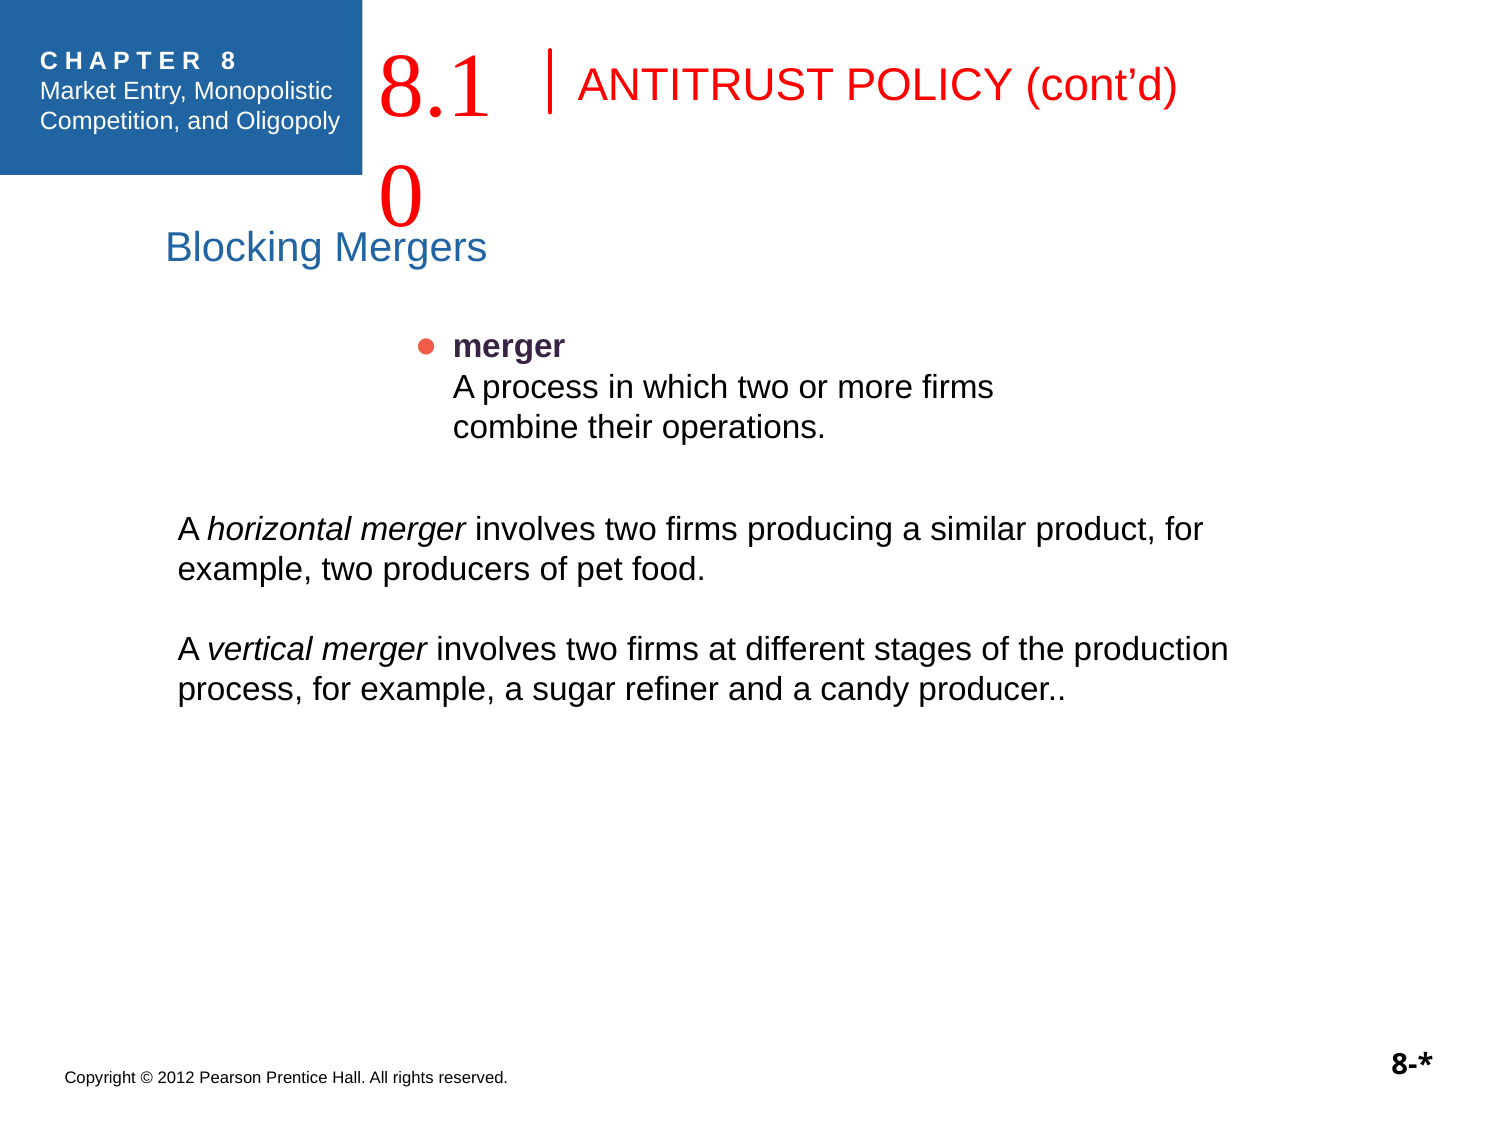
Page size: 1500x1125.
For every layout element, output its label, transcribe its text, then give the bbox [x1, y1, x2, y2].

title ANTITRUST POLICY (cont’d) [562, 24, 1375, 125]
text_box Blocking Mergers [150, 212, 1388, 300]
text_box A horizontal merger involves two firms producing a similar product, for example, two producers of pet food. A vertical merger involves two firms at different stages of the production process, for example, a sugar refiner and a candy producer.. [162, 500, 1302, 716]
text_box ● merger A process in which two or more firms combine their operations. [399, 312, 1038, 453]
text_box 8.10 [363, 17, 555, 143]
